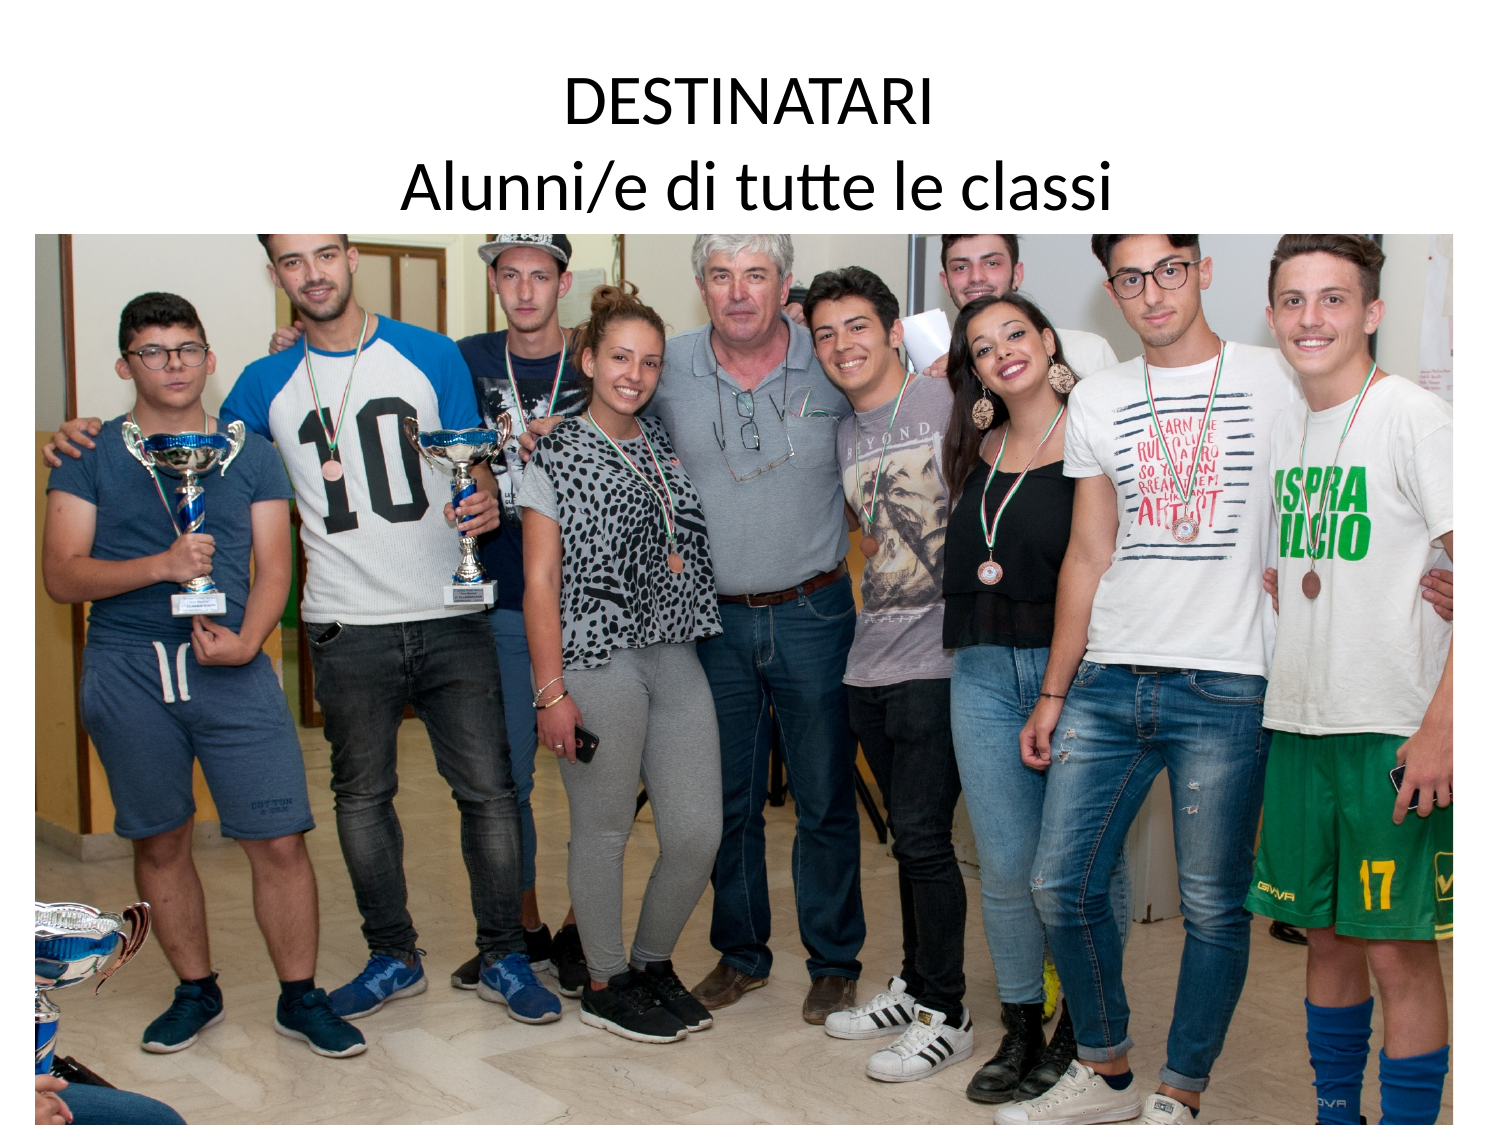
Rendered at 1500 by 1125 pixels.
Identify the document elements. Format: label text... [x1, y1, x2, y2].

title DESTINATARI Alunni/e di tutte le classi [75, 45, 1425, 232]
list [34, 234, 1454, 1125]
